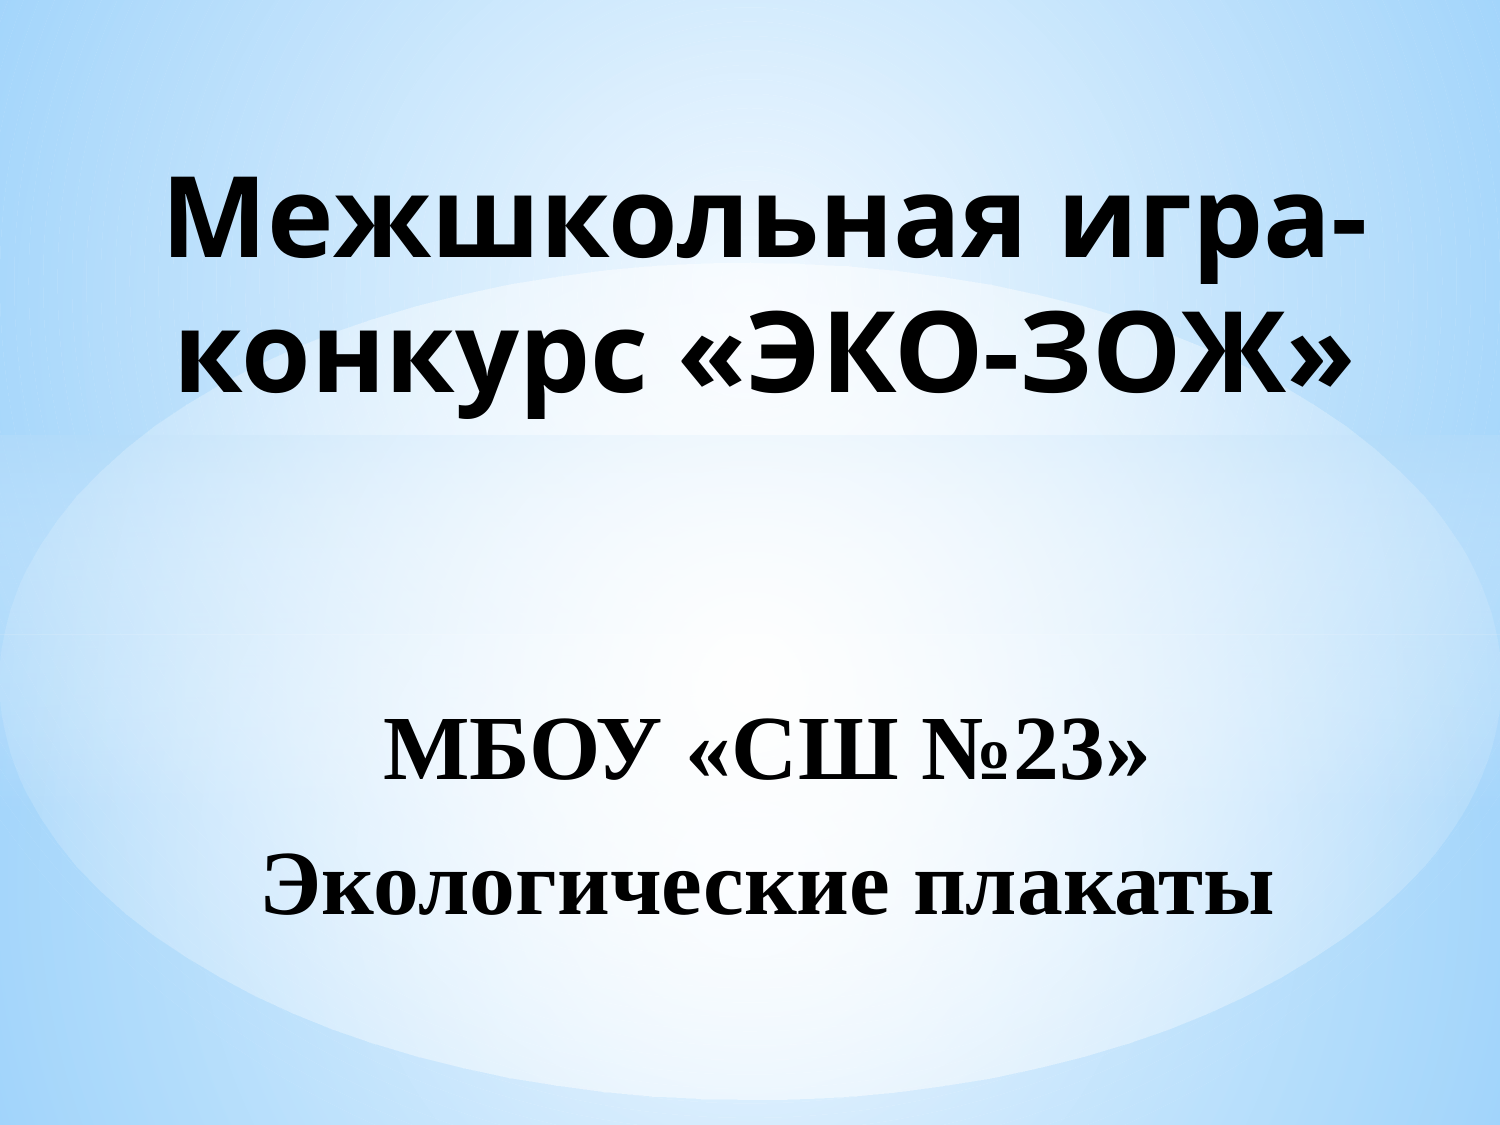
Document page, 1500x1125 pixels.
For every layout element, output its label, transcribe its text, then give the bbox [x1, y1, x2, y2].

title Межшкольная игра-конкурс «ЭКО-ЗОЖ» [112, 137, 1388, 457]
subtitle МБОУ «СШ №23» Экологические плакаты [147, 680, 1388, 974]
